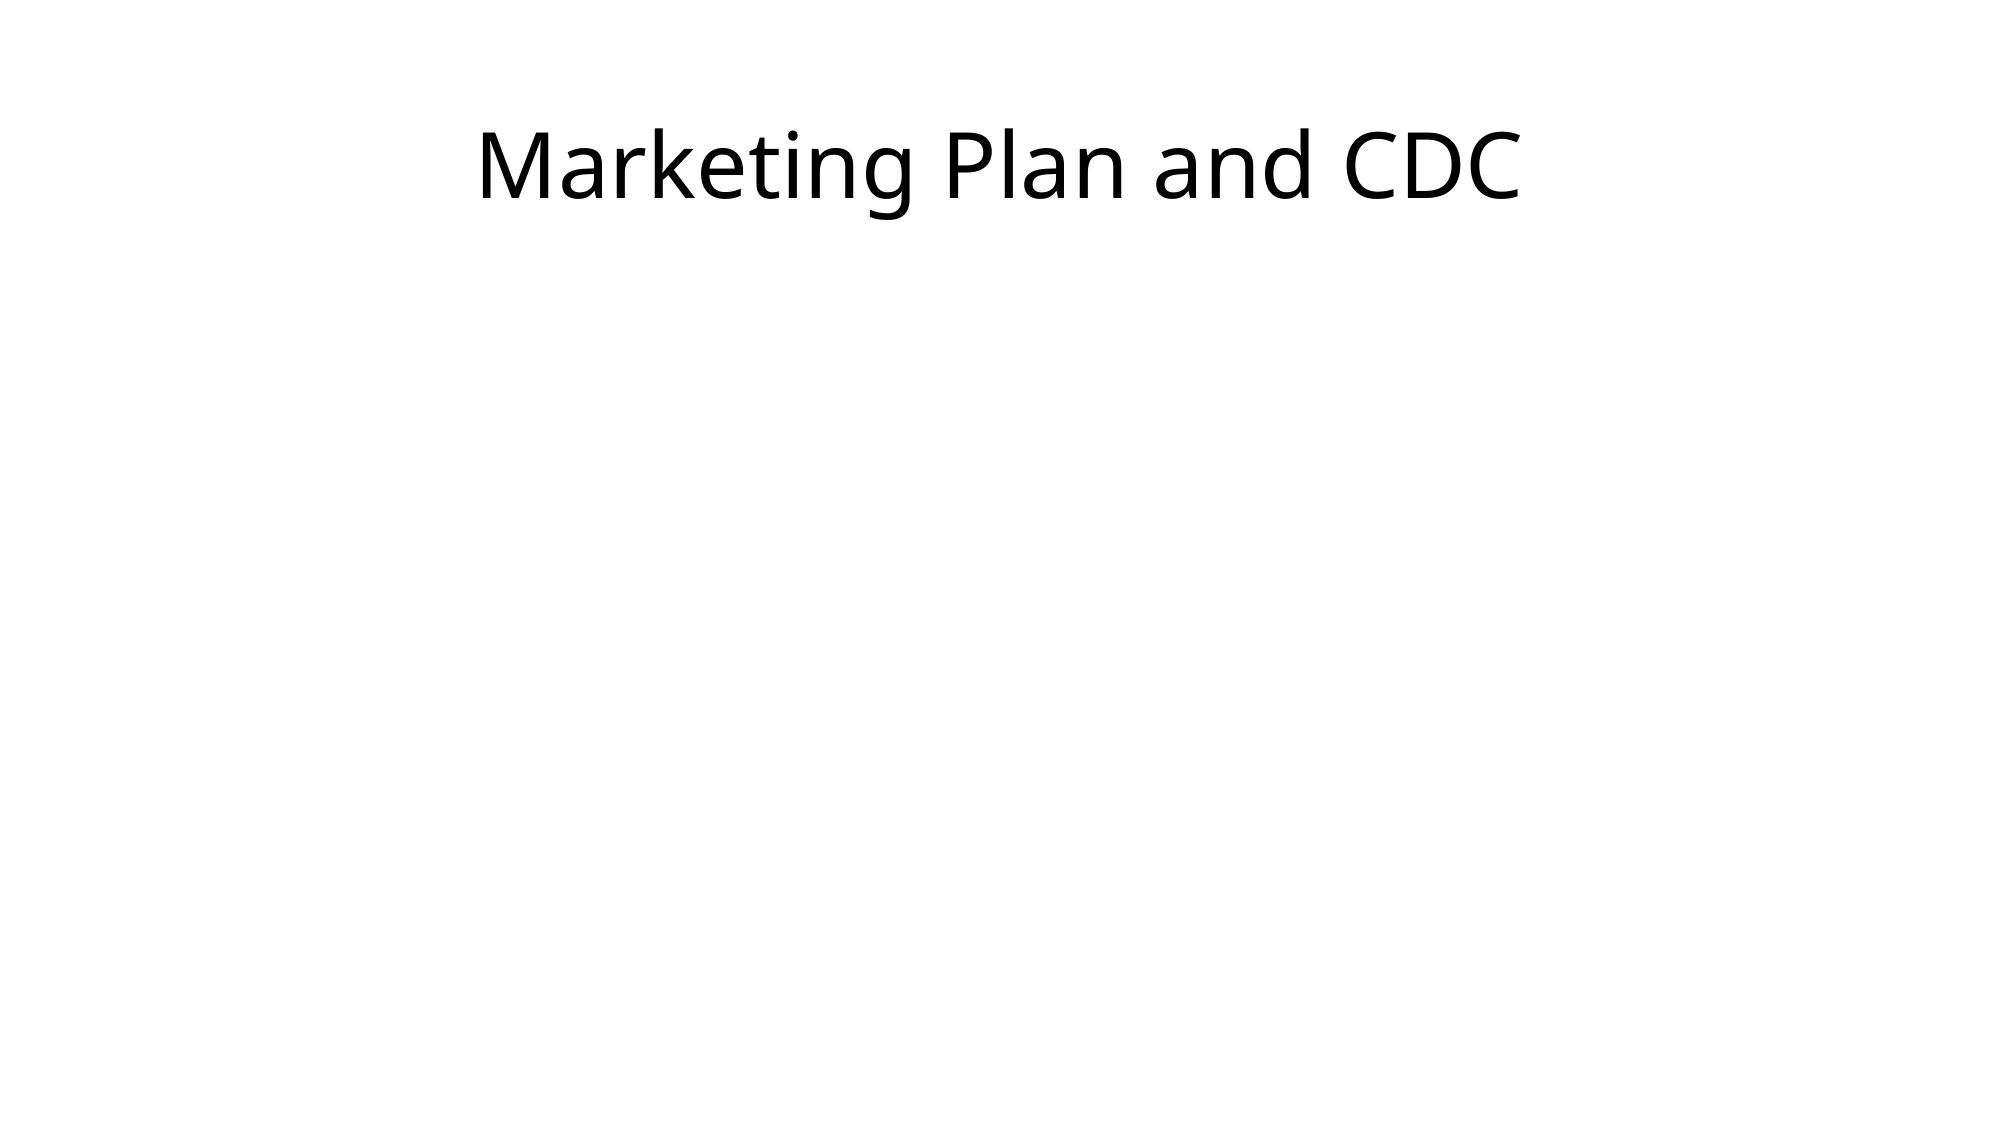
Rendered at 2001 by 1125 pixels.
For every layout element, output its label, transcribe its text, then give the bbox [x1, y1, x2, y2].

title Marketing Plan and CDC [137, 59, 1863, 278]
